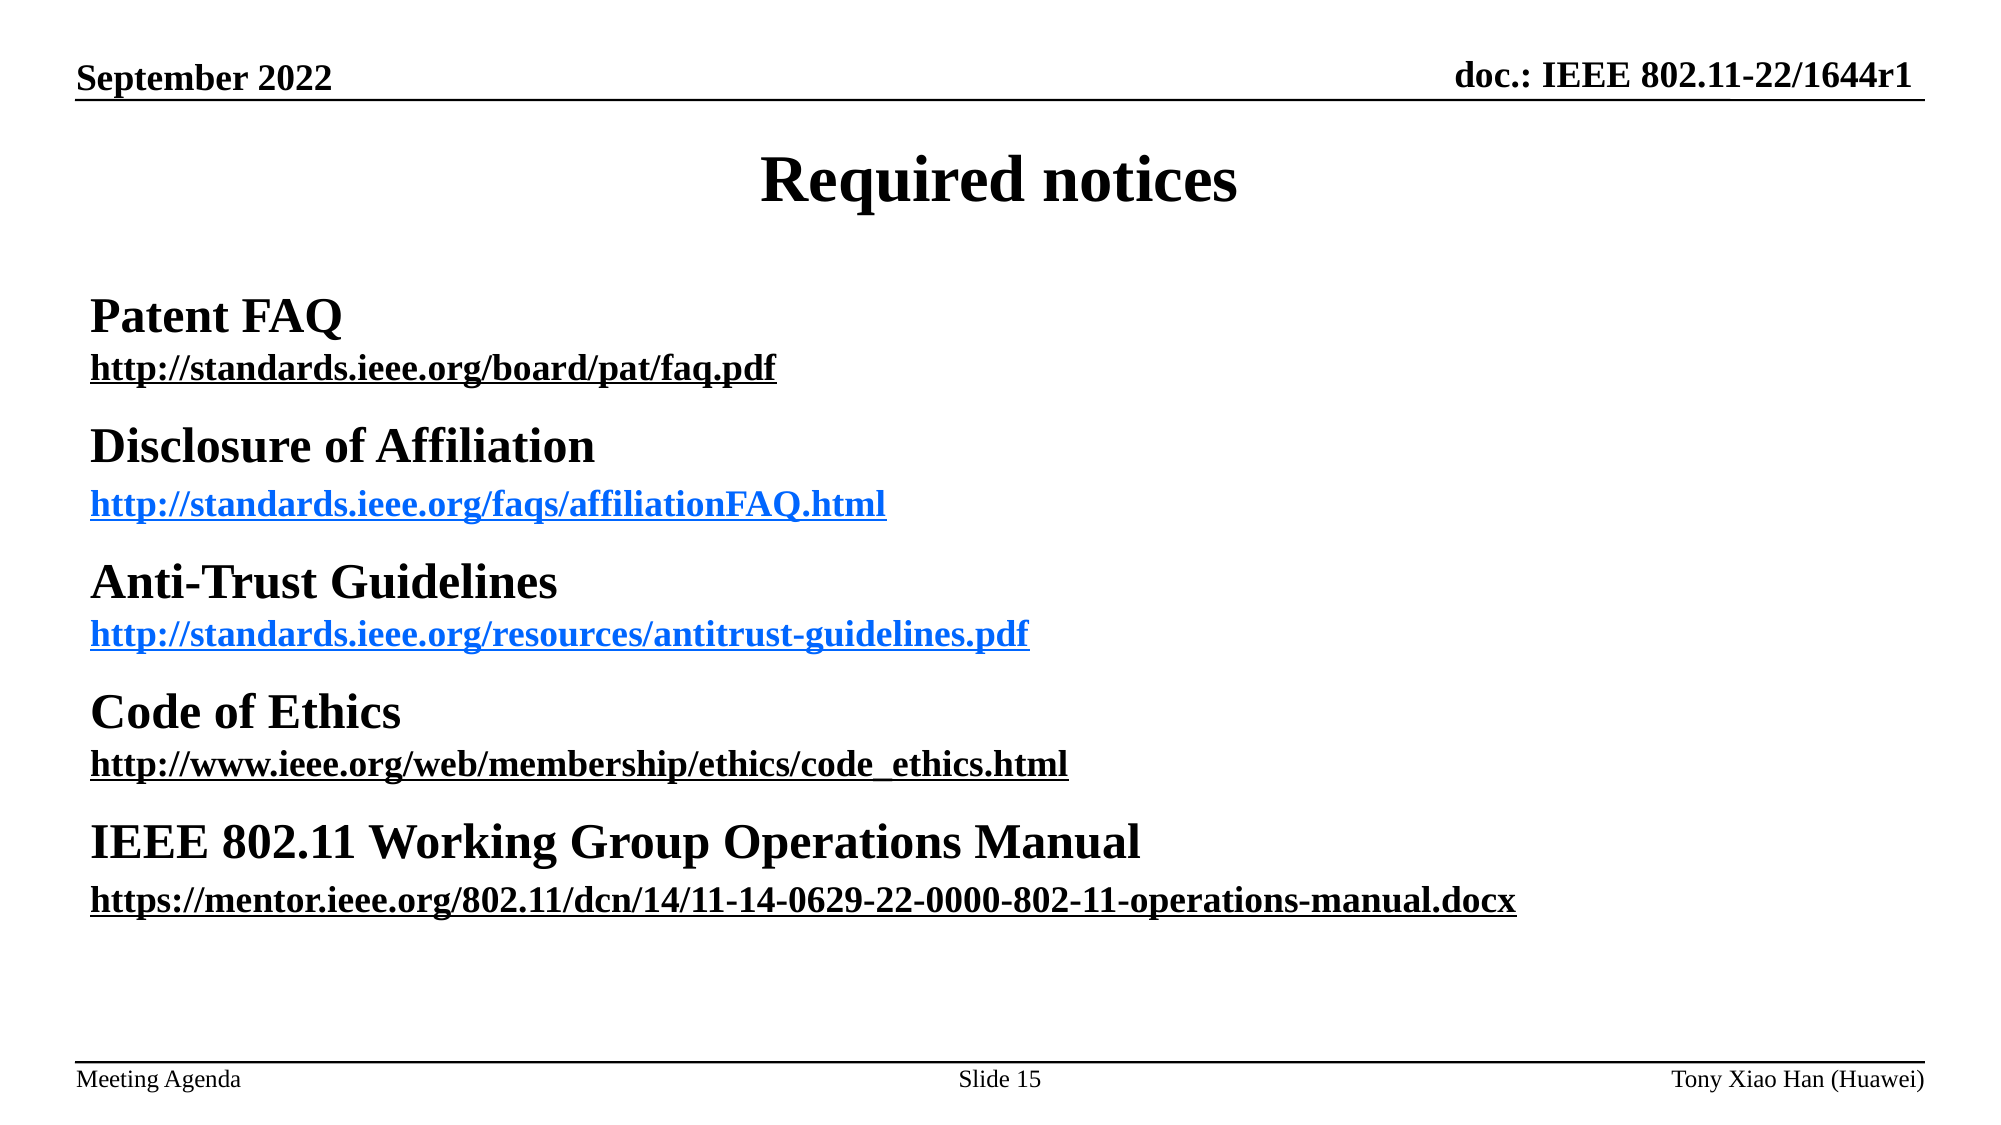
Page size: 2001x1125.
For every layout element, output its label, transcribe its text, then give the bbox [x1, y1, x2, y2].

text_box Required notices [362, 87, 1638, 263]
text_box Patent FAQ http://standards.ieee.org/board/pat/faq.pdf Disclosure of Affiliation http://standards.ieee.org/faqs/affiliationFAQ.html Anti-Trust Guidelines http://standards.ieee.org/resources/antitrust-guidelines.pdf Code of Ethics http://www.ieee.org/web/membership/ethics/code_ethics.html IEEE 802.11 Working Group Operations Manual https://mentor.ieee.org/802.11/dcn/14/11-14-0629-22-0000-802-11-operations-manual.docx [75, 275, 1925, 1050]
